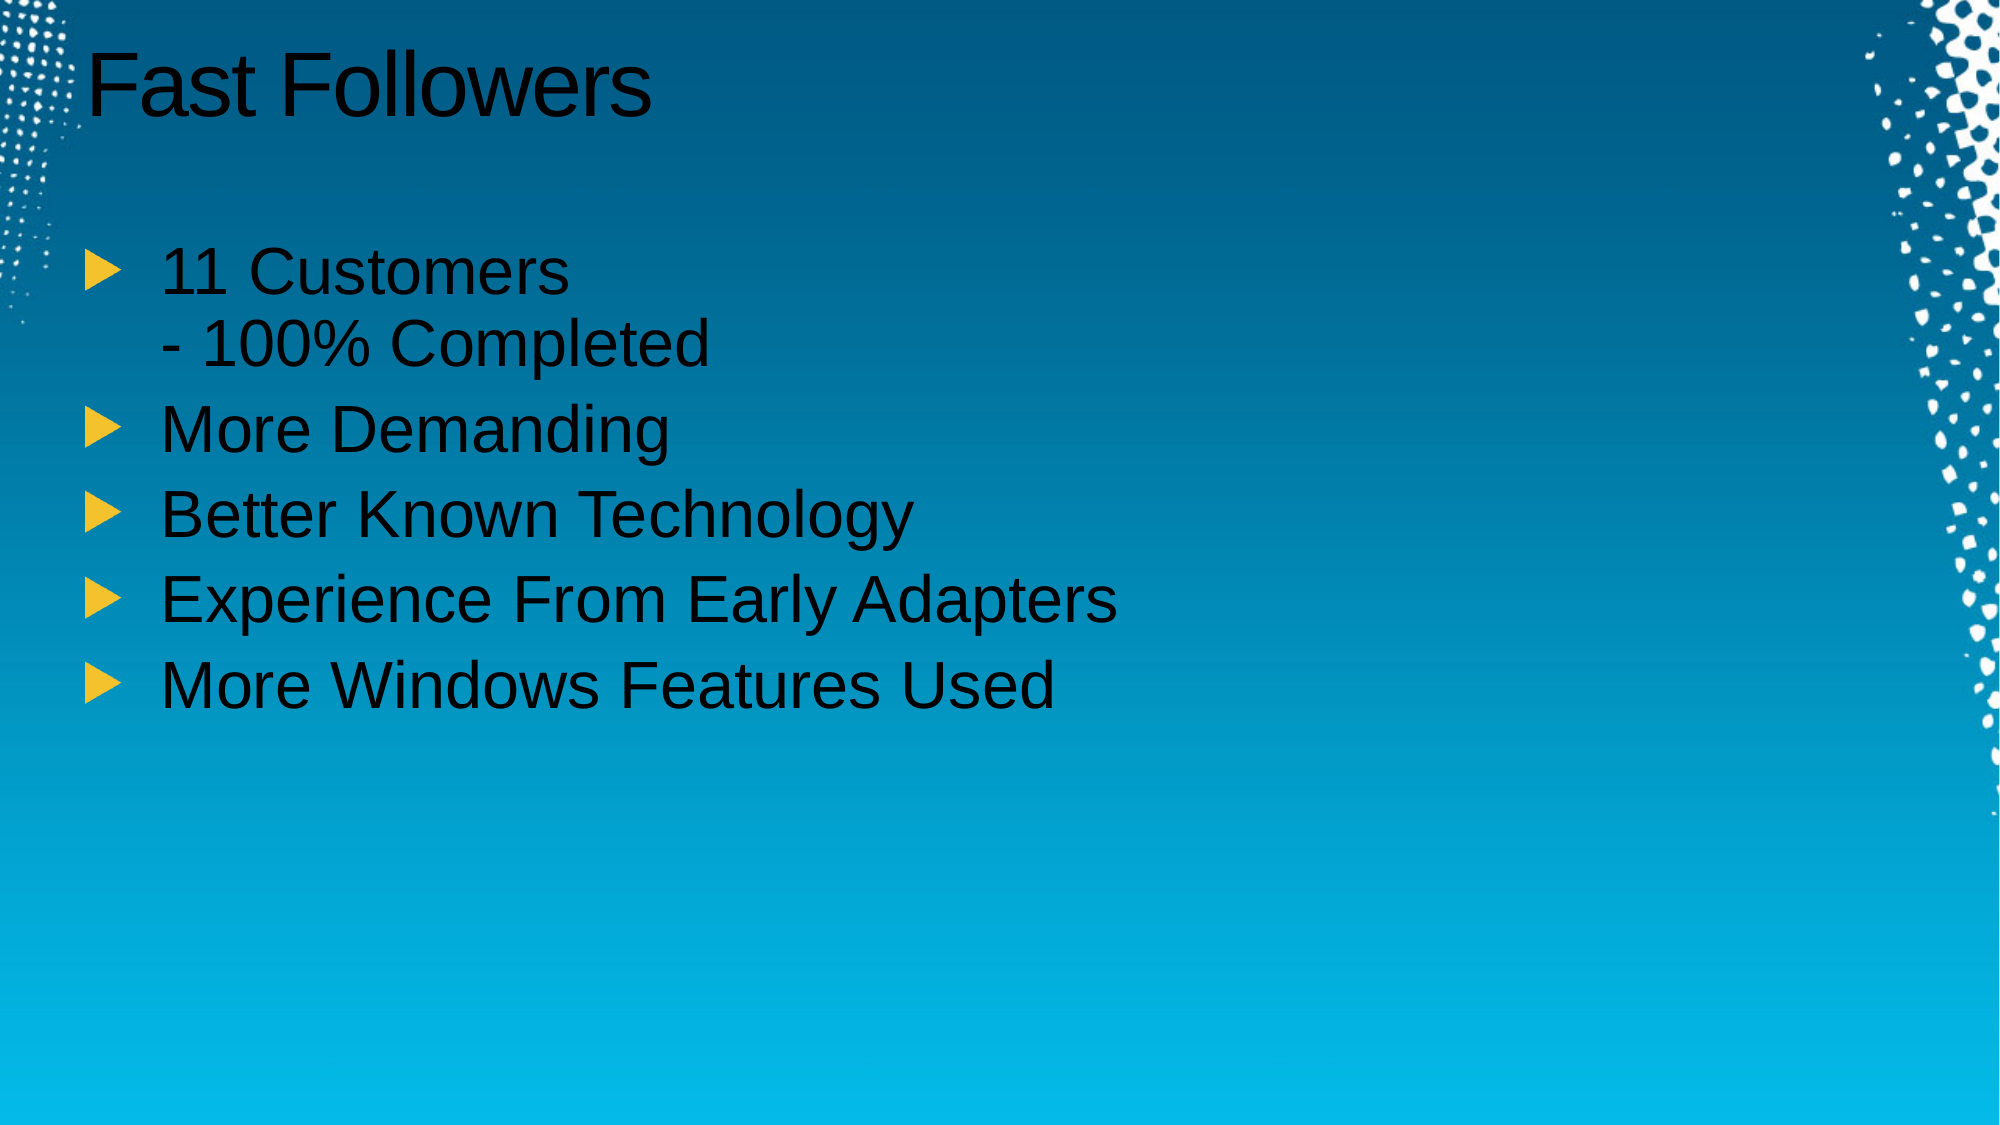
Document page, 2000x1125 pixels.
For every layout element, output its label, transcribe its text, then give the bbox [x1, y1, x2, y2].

picture [1926, 344, 1939, 358]
picture [1950, 359, 1960, 366]
picture [1898, 188, 1912, 198]
picture [38, 74, 47, 80]
picture [86, 663, 119, 702]
picture [33, 116, 40, 124]
picture [86, 492, 119, 531]
picture [1925, 87, 1941, 99]
picture [0, 40, 9, 45]
picture [1963, 589, 1976, 607]
picture [1983, 404, 1992, 414]
picture [1979, 657, 1995, 676]
picture [1960, 392, 1970, 403]
picture [1925, 141, 1935, 155]
picture [1911, 223, 1918, 230]
picture [1946, 155, 1961, 167]
picture [13, 41, 25, 49]
picture [1935, 379, 1948, 391]
picture [1969, 625, 1985, 642]
picture [6, 97, 12, 105]
picture [1920, 257, 1932, 264]
picture [1935, 177, 1945, 189]
picture [86, 407, 119, 446]
picture [11, 55, 21, 64]
picture [47, 0, 57, 10]
picture [1930, 291, 1941, 297]
picture [1963, 335, 1972, 344]
picture [1978, 517, 1987, 527]
picture [1970, 426, 1980, 436]
picture [1942, 269, 1953, 276]
picture [0, 24, 9, 33]
picture [16, 143, 21, 151]
picture [56, 47, 64, 55]
picture [58, 32, 66, 41]
picture [28, 42, 36, 53]
picture [1914, 164, 1923, 177]
picture [1914, 308, 1929, 326]
picture [45, 16, 55, 24]
picture [33, 88, 42, 97]
picture [1929, 27, 1945, 45]
picture [1988, 691, 2000, 709]
picture [1993, 321, 2000, 339]
picture [1935, 0, 2000, 306]
picture [30, 14, 40, 23]
picture [1981, 604, 2000, 620]
picture [1941, 324, 1952, 332]
picture [33, 0, 42, 10]
picture [18, 0, 29, 6]
picture [1991, 637, 2000, 652]
picture [41, 59, 48, 67]
picture [42, 31, 53, 39]
picture [1973, 368, 1982, 380]
picture [1958, 445, 1968, 460]
picture [1955, 246, 1965, 256]
picture [1995, 582, 2000, 595]
picture [29, 27, 38, 38]
picture [86, 578, 119, 617]
picture [1945, 213, 1955, 220]
picture [9, 84, 15, 91]
picture [1984, 349, 1992, 357]
picture [24, 72, 32, 79]
picture [1946, 525, 1956, 533]
picture [1955, 557, 1965, 573]
picture [1919, 367, 1930, 378]
picture [1952, 502, 1967, 516]
picture [1922, 200, 1934, 207]
picture [1992, 438, 2000, 448]
picture [0, 155, 5, 163]
picture [10, 69, 17, 78]
picture [1953, 301, 1962, 312]
picture [31, 131, 37, 138]
picture [1994, 382, 2000, 391]
picture [1988, 547, 2000, 561]
picture [1935, 431, 1946, 449]
picture [1928, 399, 1939, 415]
picture [1963, 278, 1976, 291]
picture [34, 101, 43, 111]
picture [54, 76, 60, 83]
list 11 Customers - 100% Completed More Demanding Better Known Technology Experience From Early Adapters More Windows Features Used [85, 237, 1914, 739]
picture [1938, 122, 1950, 133]
picture [1921, 0, 1934, 8]
picture [1892, 212, 1902, 216]
picture [1889, 152, 1901, 166]
picture [1957, 187, 1971, 200]
picture [86, 250, 119, 289]
picture [1972, 570, 1986, 583]
picture [18, 13, 26, 19]
picture [1974, 683, 1985, 694]
picture [26, 57, 34, 68]
picture [55, 62, 62, 69]
picture [1948, 413, 1958, 424]
picture [1942, 465, 1958, 483]
picture [3, 10, 11, 18]
picture [17, 129, 23, 136]
picture [16, 22, 23, 34]
picture [1963, 535, 1977, 550]
title Fast Followers [85, 37, 1914, 138]
picture [1915, 109, 1924, 119]
picture [1972, 312, 1985, 322]
picture [1991, 747, 2000, 765]
picture [43, 42, 49, 53]
picture [1990, 492, 2000, 505]
picture [1980, 460, 1987, 469]
picture [1968, 481, 1978, 492]
picture [1914, 274, 1920, 291]
picture [1982, 714, 1993, 729]
picture [1932, 235, 1943, 241]
